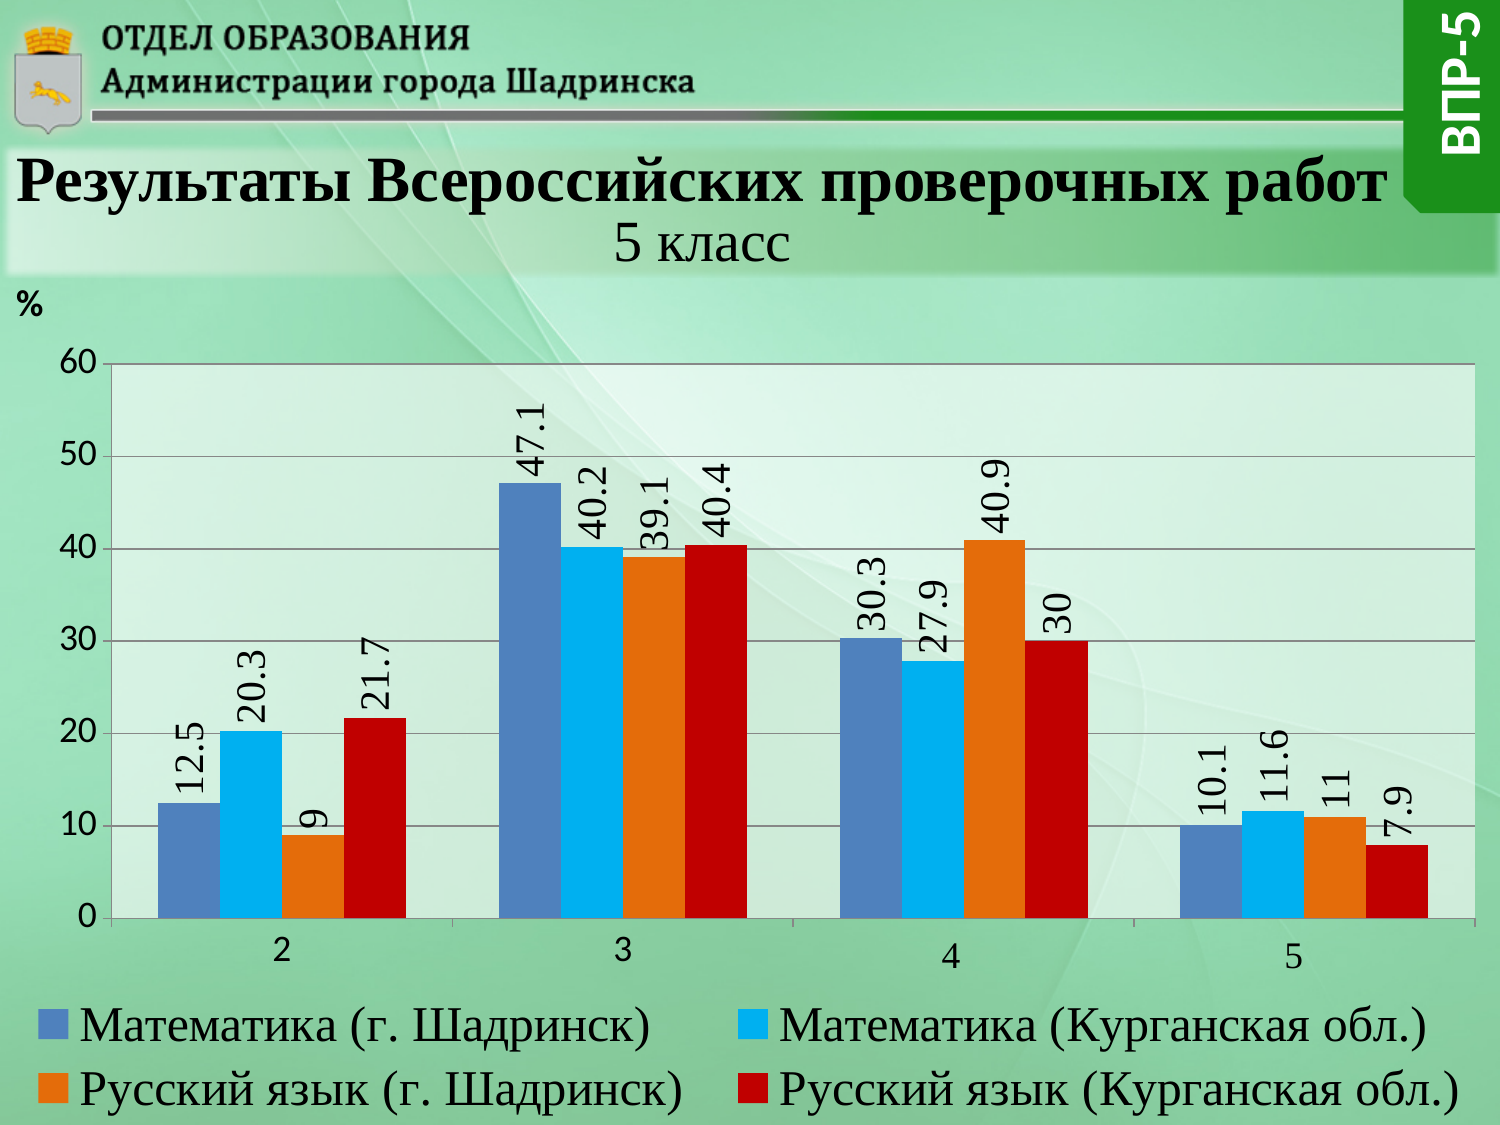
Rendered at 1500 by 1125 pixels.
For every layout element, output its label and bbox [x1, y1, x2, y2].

picture [0, 0, 1500, 1125]
chart [0, 276, 1498, 1125]
